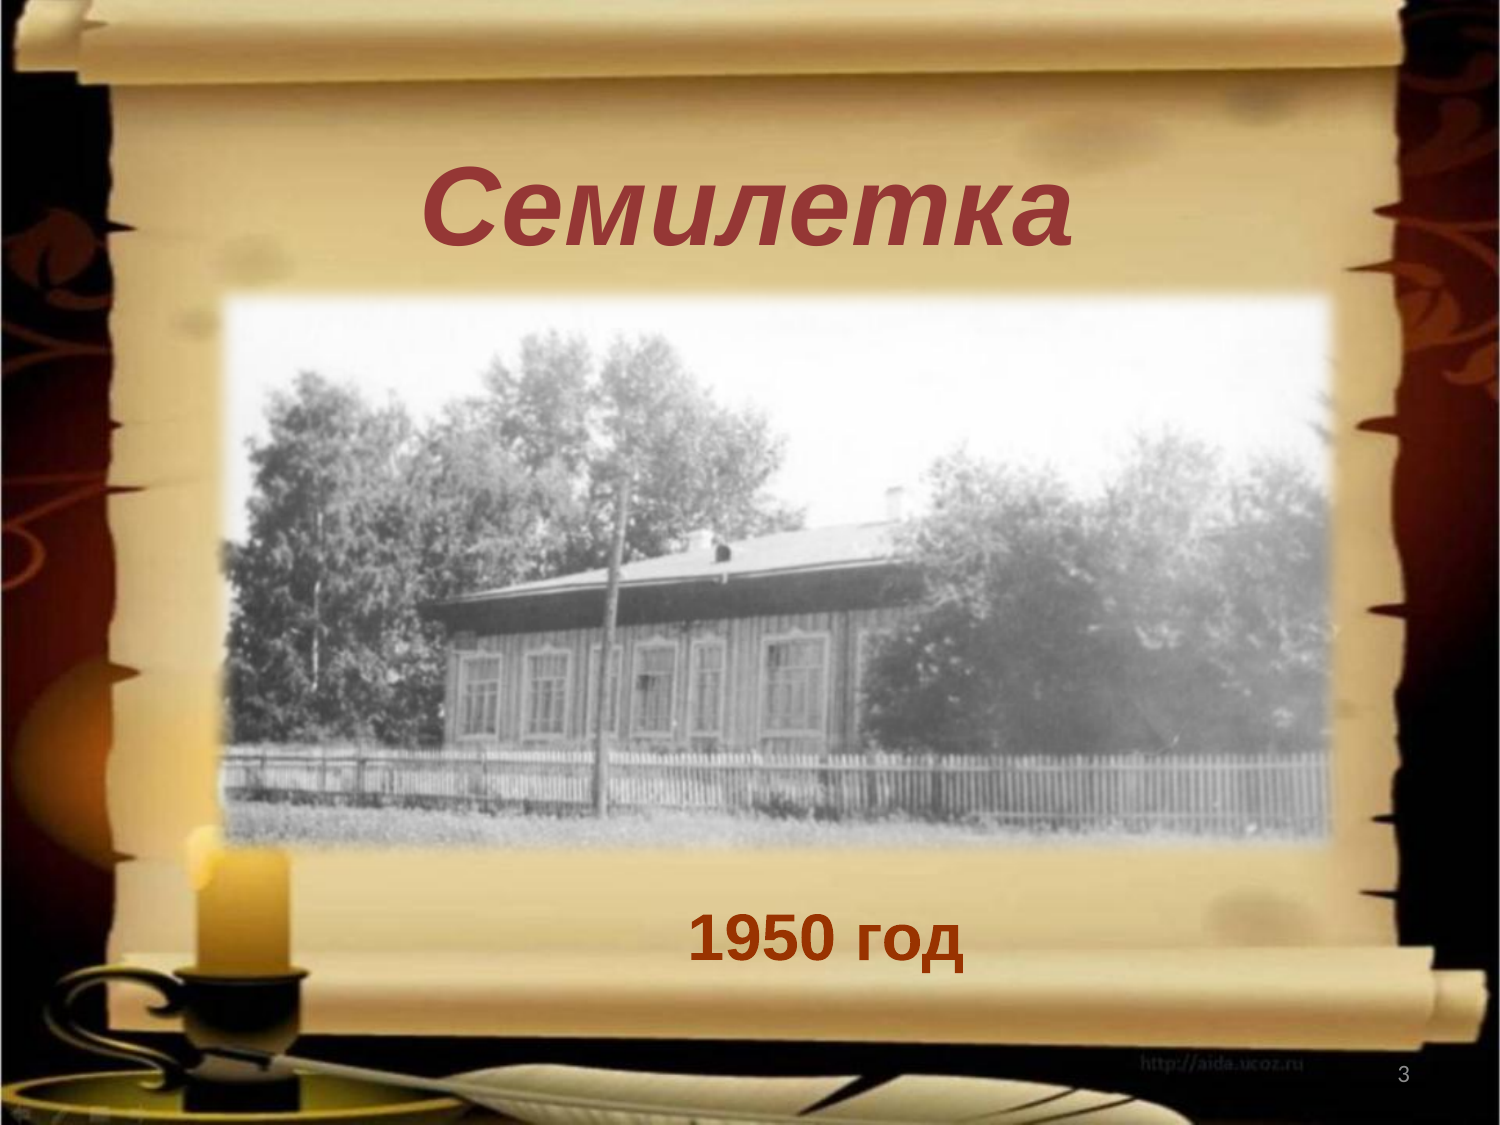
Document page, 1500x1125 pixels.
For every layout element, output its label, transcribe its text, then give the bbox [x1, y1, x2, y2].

text_box Семилетка [404, 125, 1091, 276]
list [205, 278, 1349, 865]
picture [0, 0, 1500, 1125]
slide_number 3 [1074, 1042, 1425, 1103]
